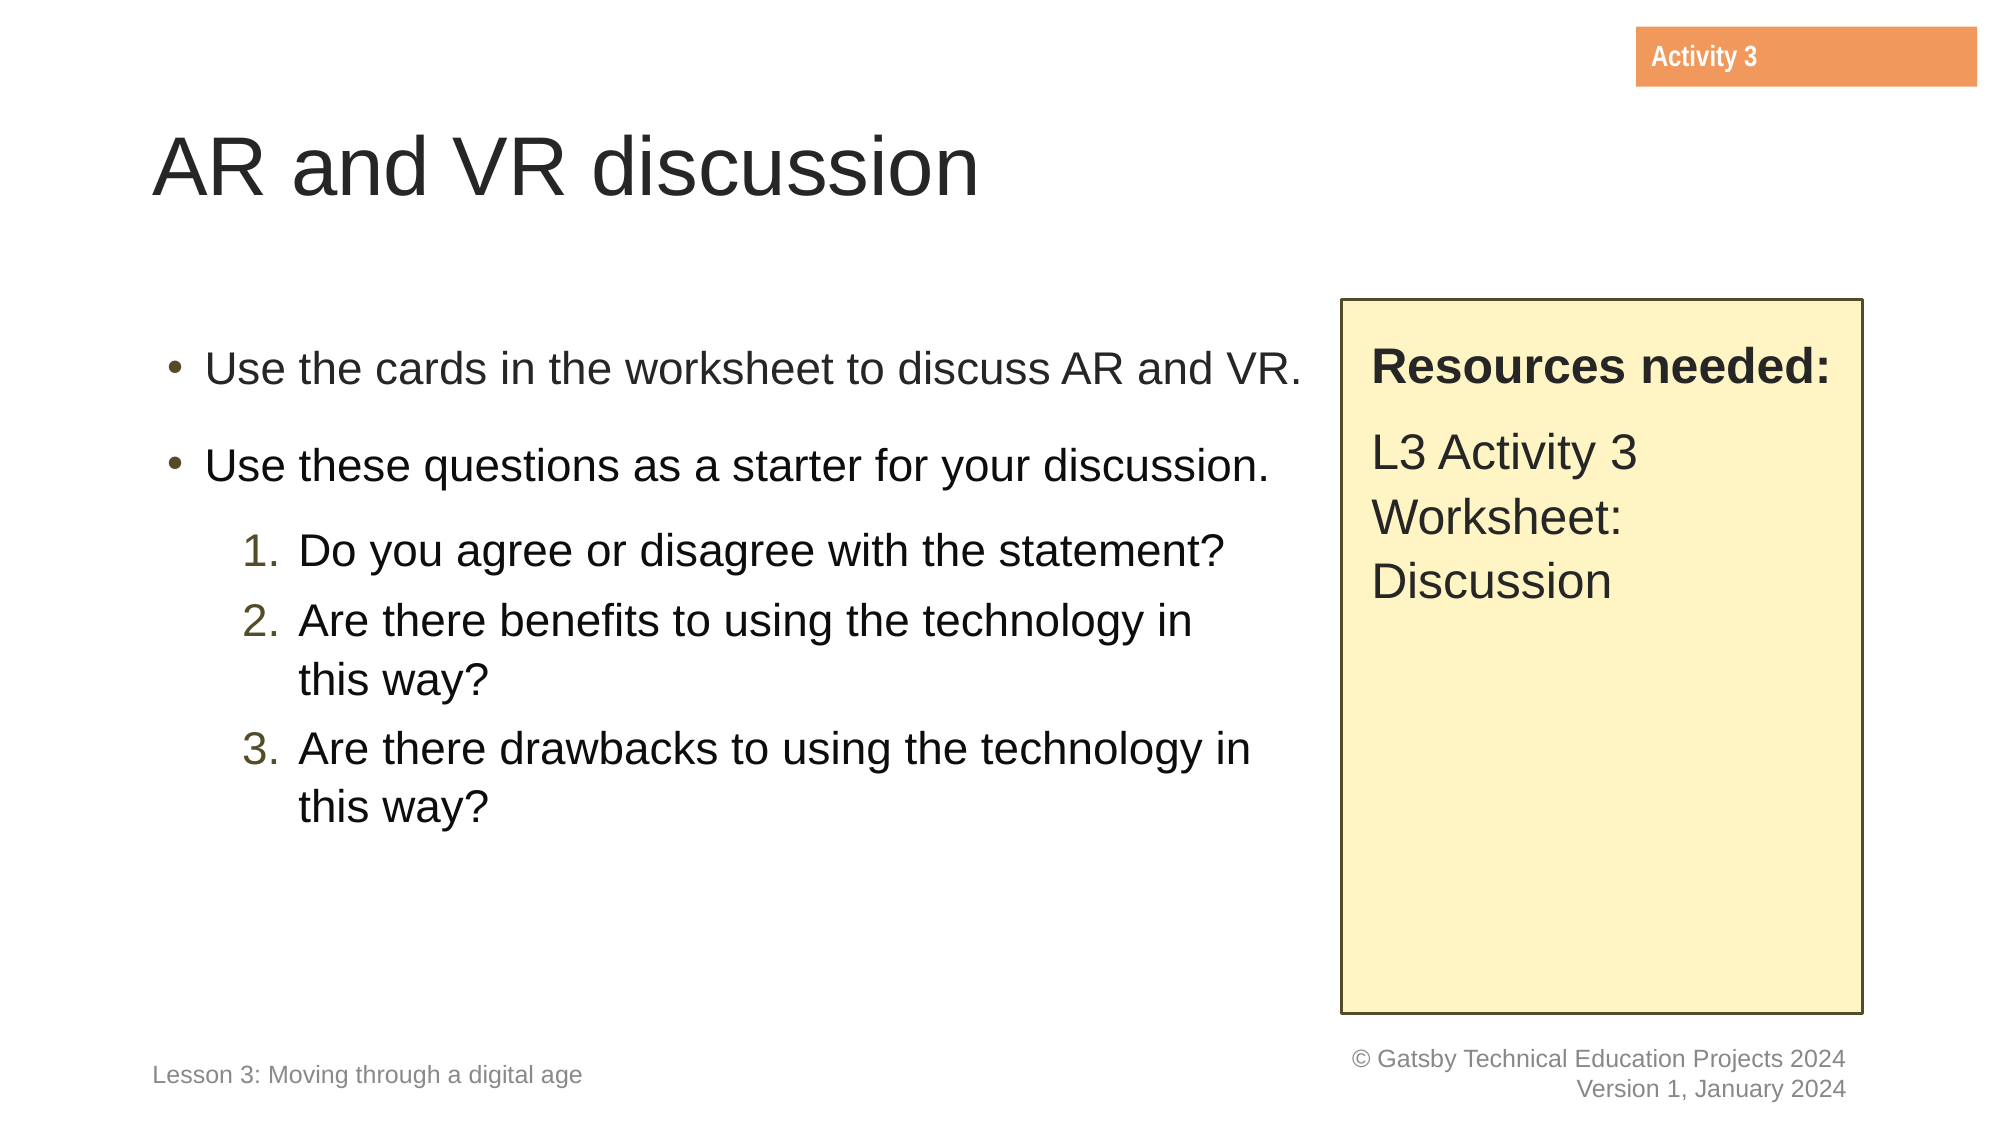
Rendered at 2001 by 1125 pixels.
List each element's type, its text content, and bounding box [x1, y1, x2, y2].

list Resources needed: L3 Activity 3 Worksheet: Discussion [1340, 298, 1864, 1015]
title AR and VR discussion [137, 59, 1863, 278]
list Lesson 3: Moving through a digital age [137, 1042, 1024, 1103]
list Activity 3 [1636, 26, 1978, 87]
list Use the cards in the worksheet to discuss AR and VR. Use these questions as a starter for your discussion. Do you agree or disagree with the statement? Are there benefits to using the technology in this way? Are there drawbacks to using the technology in this way? [137, 299, 1335, 1014]
